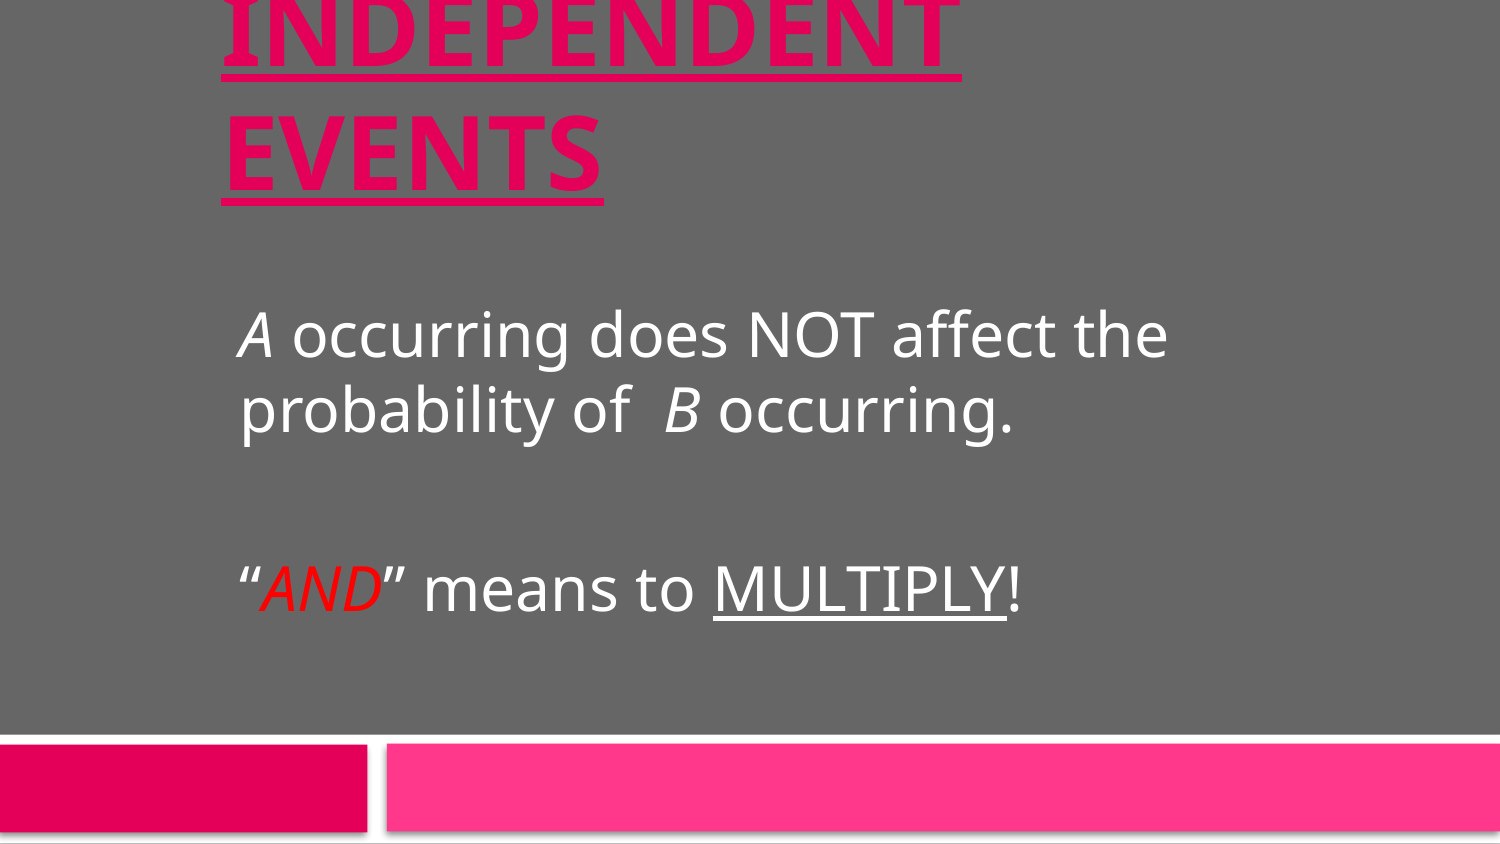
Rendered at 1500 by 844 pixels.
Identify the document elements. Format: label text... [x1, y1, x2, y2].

subtitle A occurring does NOT affect the probability of B occurring. “AND” means to MULTIPLY! [225, 262, 1275, 657]
title Independent Events [206, 37, 1285, 219]
